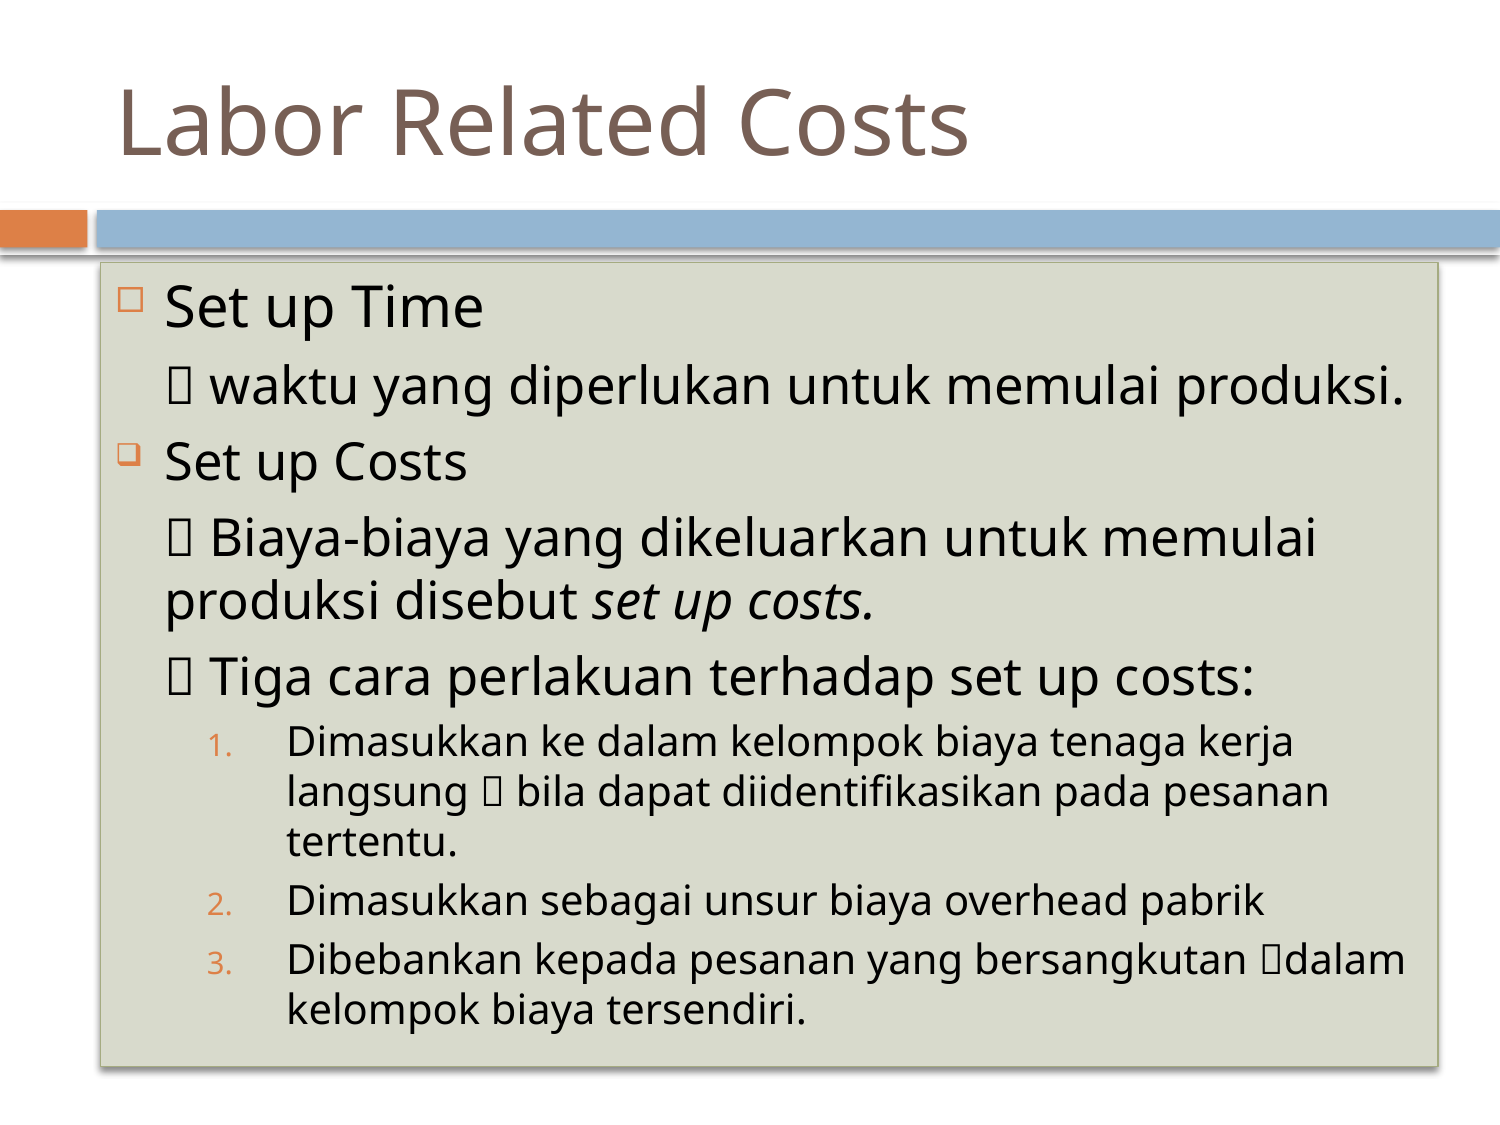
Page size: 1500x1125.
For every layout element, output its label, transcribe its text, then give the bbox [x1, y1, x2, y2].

list Set up Time  waktu yang diperlukan untuk memulai produksi. Set up Costs  Biaya-biaya yang dikeluarkan untuk memulai produksi disebut set up costs.  Tiga cara perlakuan terhadap set up costs: Dimasukkan ke dalam kelompok biaya tenaga kerja langsung  bila dapat diidentifikasikan pada pesanan tertentu. Dimasukkan sebagai unsur biaya overhead pabrik Dibebankan kepada pesanan yang bersangkutan dalam kelompok biaya tersendiri. [100, 262, 1439, 1067]
title Labor Related Costs [100, 37, 1438, 200]
